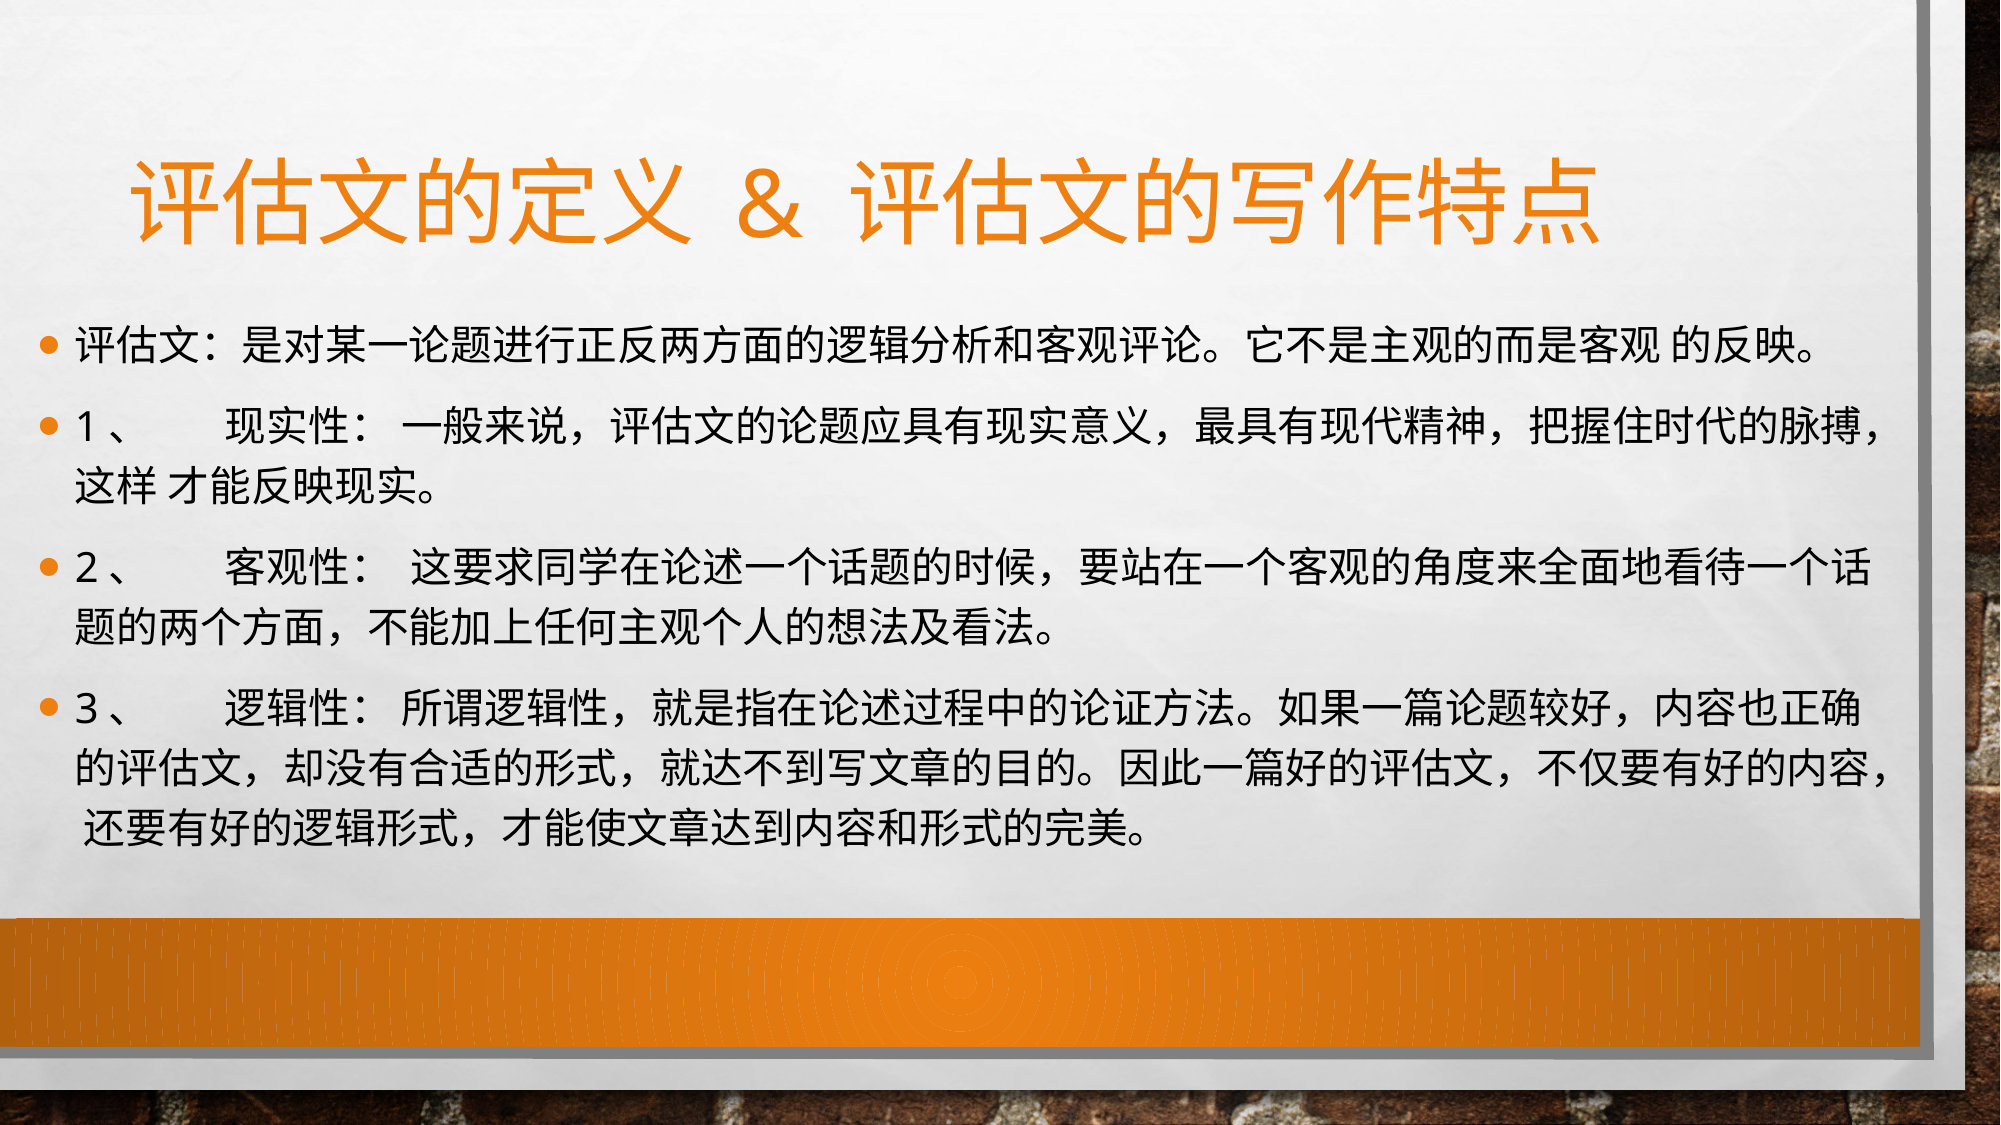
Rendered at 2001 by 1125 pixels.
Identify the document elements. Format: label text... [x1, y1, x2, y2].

picture [0, 0, 2000, 1125]
title 评估文的定义 & 评估文的写作特点 [112, 112, 1818, 301]
list 评估文：是对某一论题进行正反两方面的逻辑分析和客观评论。它不是主观的而是客观 的反映。 1、 现实性： 一般来说，评估文的论题应具有现实意义，最具有现代精神，把握住时代的脉搏，这样 才能反映现实。 2、 客观性： 这要求同学在论述一个话题的时候，要站在一个客观的角度来全面地看待一个话题的两个方面，不能加上任何主观个人的想法及看法。 3、 逻辑性： 所谓逻辑性，就是指在论述过程中的论证方法。如果一篇论题较好，内容也正确的评估文，却没有合适的形式，就达不到写文章的目的。因此一篇好的评估文，不仅要有好的内容， 还要有好的逻辑形式，才能使文章达到内容和形式的完美。 [22, 301, 1888, 891]
